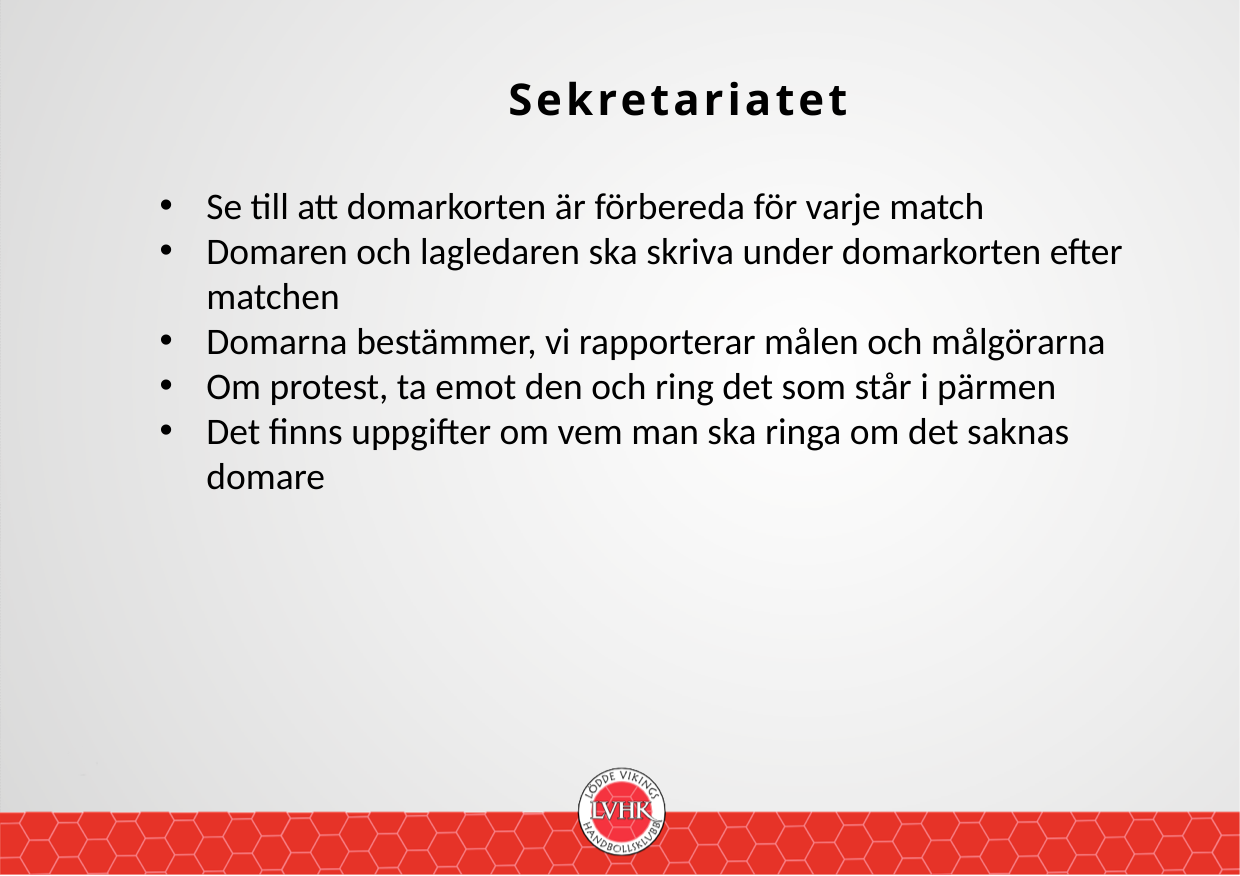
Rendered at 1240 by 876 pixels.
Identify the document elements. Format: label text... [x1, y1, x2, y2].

text_box Se till att domarkorten är förbereda för varje match Domaren och lagledaren ska skriva under domarkorten efter matchen Domarna bestämmer, vi rapporterar målen och målgörarna Om protest, ta emot den och ring det som står i pärmen Det finns uppgifter om vem man ska ringa om det saknas domare [144, 174, 1158, 505]
picture [0, 743, 1240, 875]
title Sekretariatet [294, 57, 1058, 174]
